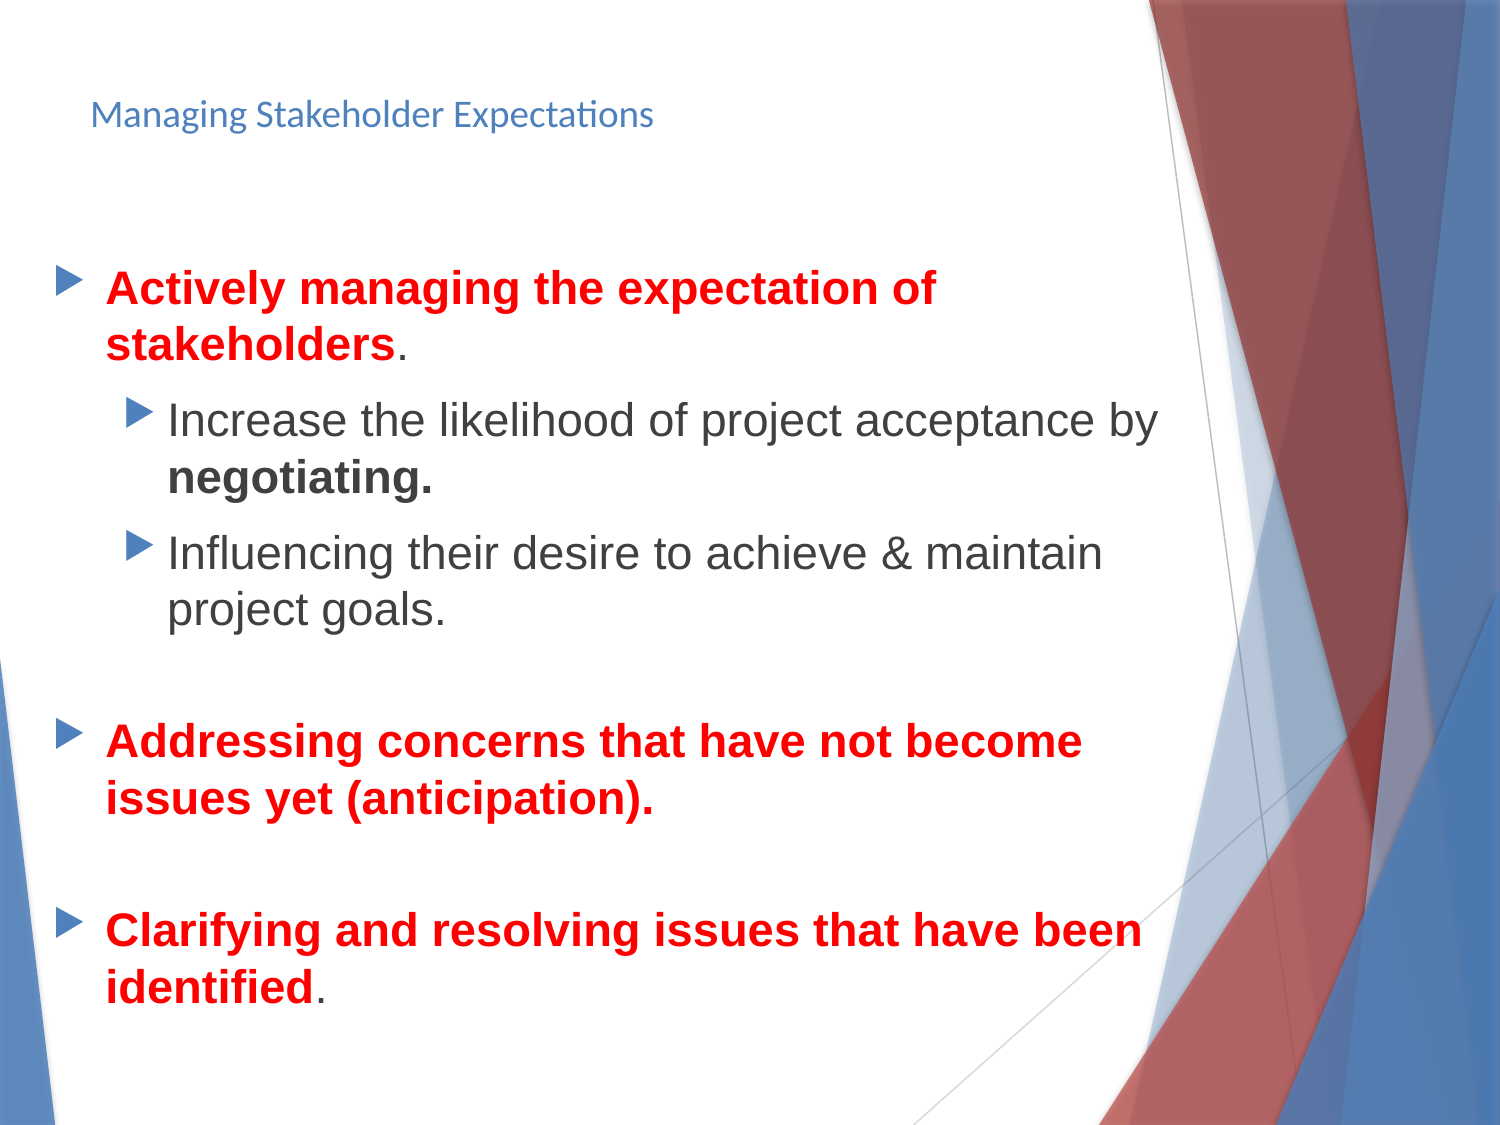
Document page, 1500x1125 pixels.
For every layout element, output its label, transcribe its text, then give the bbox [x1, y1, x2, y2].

title Managing Stakeholder Expectations [75, 81, 1325, 144]
list Actively managing the expectation of stakeholders. Increase the likelihood of project acceptance by negotiating. Influencing their desire to achieve & maintain project goals. Addressing concerns that have not become issues yet (anticipation). Clarifying and resolving issues that have been identified. [37, 249, 1196, 1025]
